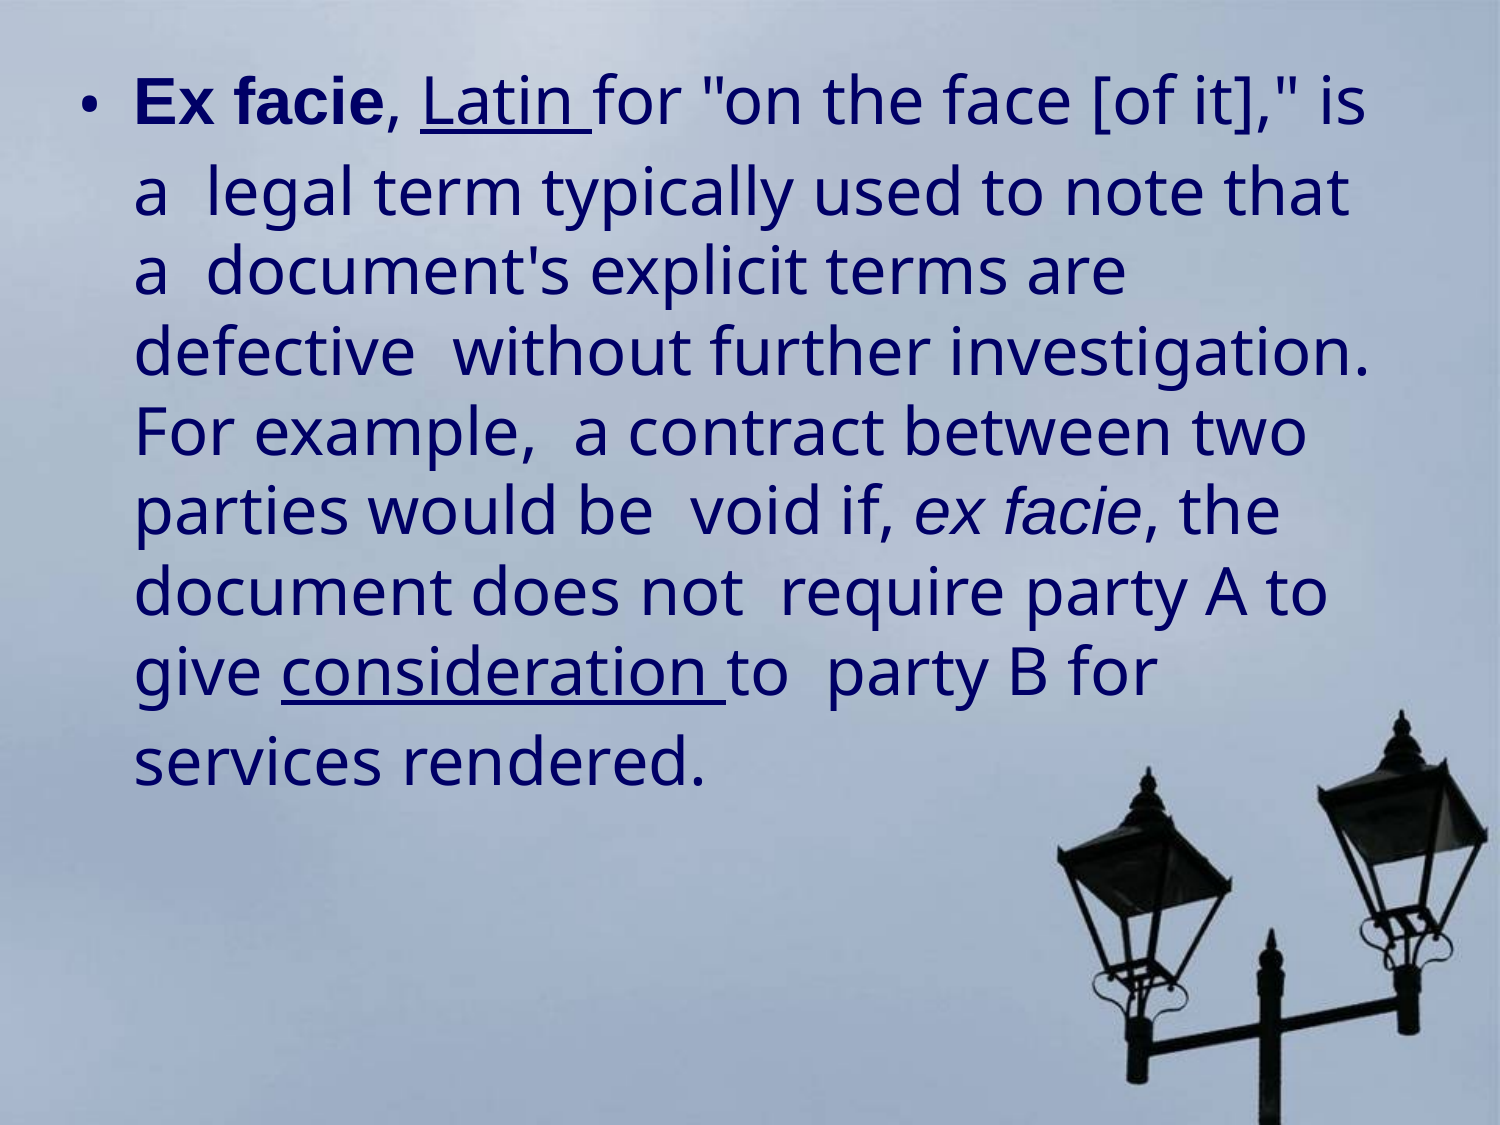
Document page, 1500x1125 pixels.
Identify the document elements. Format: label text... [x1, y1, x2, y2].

picture [0, 0, 1500, 1125]
text_box Ex facie, Latin for "on the face [of it]," is a legal term typically used to note that a document's explicit terms are defective without further investigation. For example, a contract between two parties would be void if, ex facie, the document does not require party A to give consideration to party B for services rendered. [75, 55, 1376, 799]
